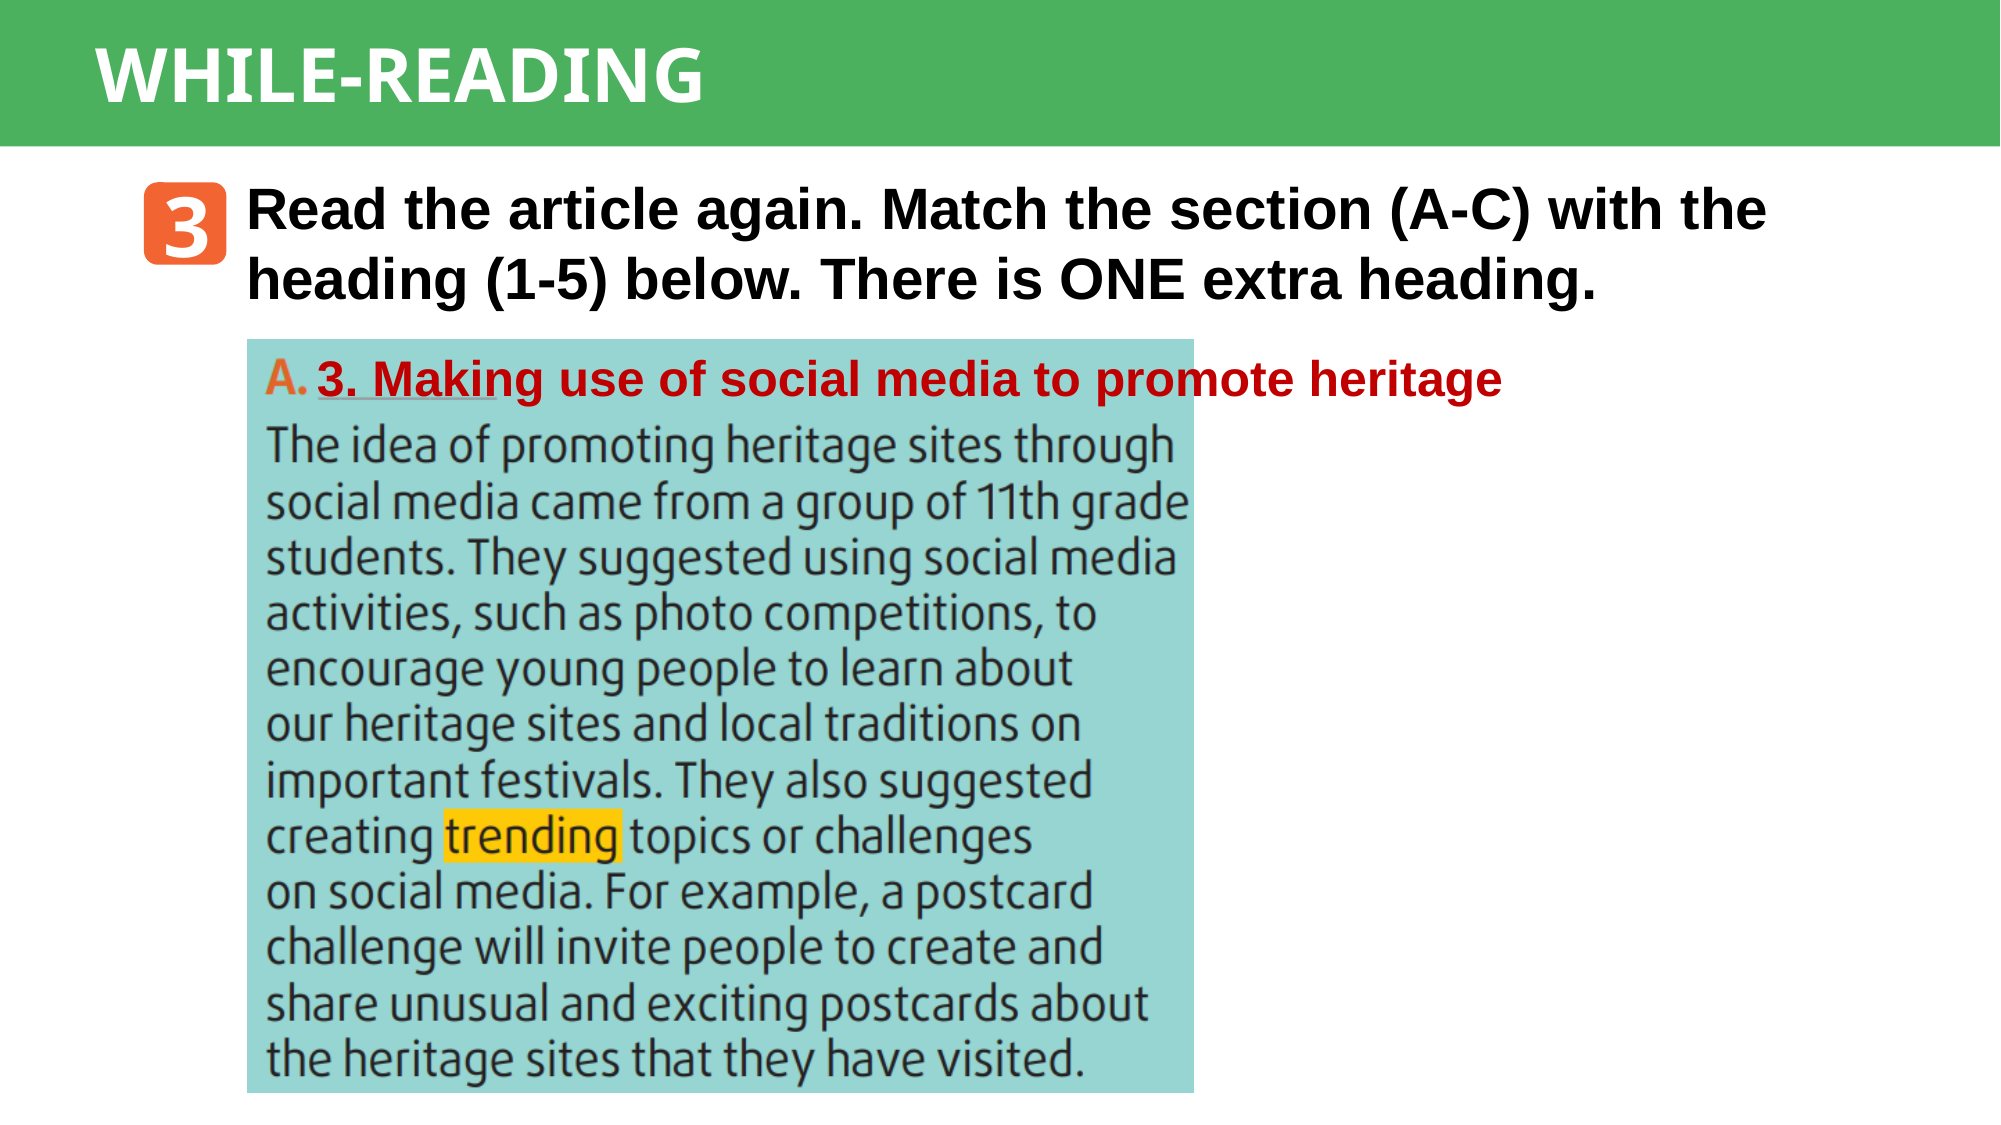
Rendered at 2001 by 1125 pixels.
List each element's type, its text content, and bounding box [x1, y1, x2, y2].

text_box [223, 185, 228, 262]
text_box 3 [148, 166, 223, 282]
text_box 3. Making use of social media to promote heritage [1194, 339, 1566, 415]
text_box [142, 184, 148, 263]
text_box [0, 0, 2000, 147]
picture [247, 339, 1194, 1094]
text_box Read the article again. Match the section (A-C) with the heading (1-5) below. There is ONE extra heading. [231, 163, 1953, 319]
text_box WHILE-READING [81, 20, 831, 125]
